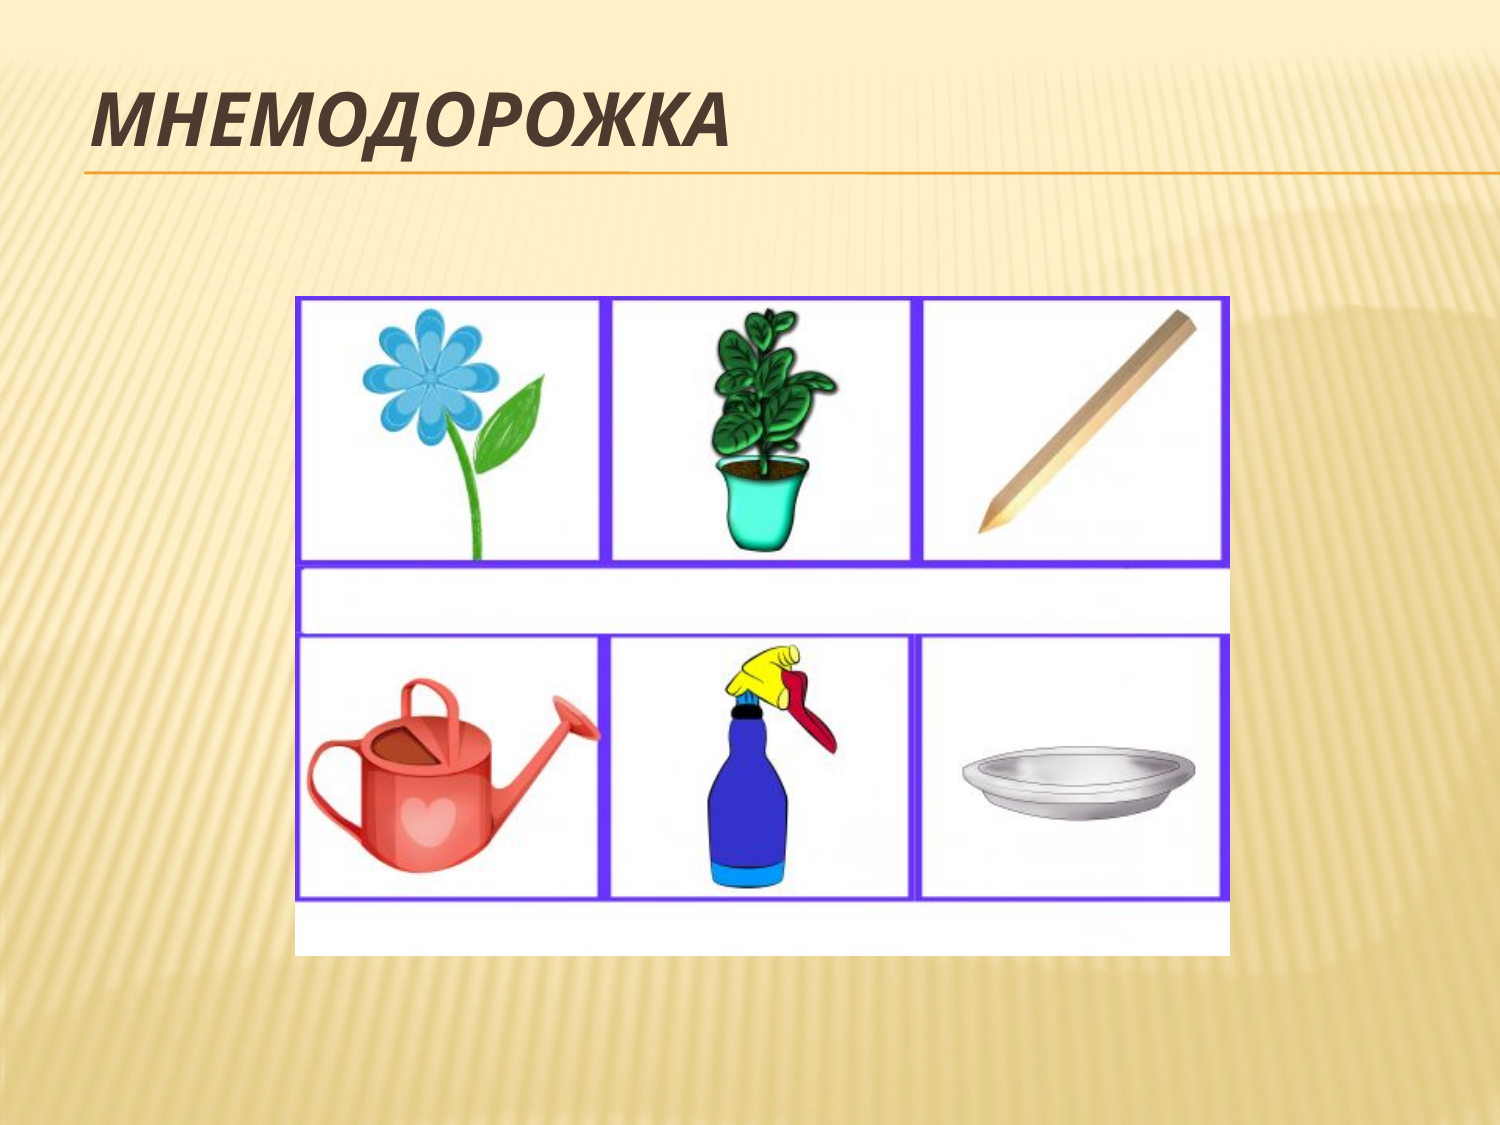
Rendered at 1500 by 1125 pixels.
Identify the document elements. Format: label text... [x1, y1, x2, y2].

title мнемодорожка [75, 45, 1425, 188]
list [294, 296, 1230, 957]
